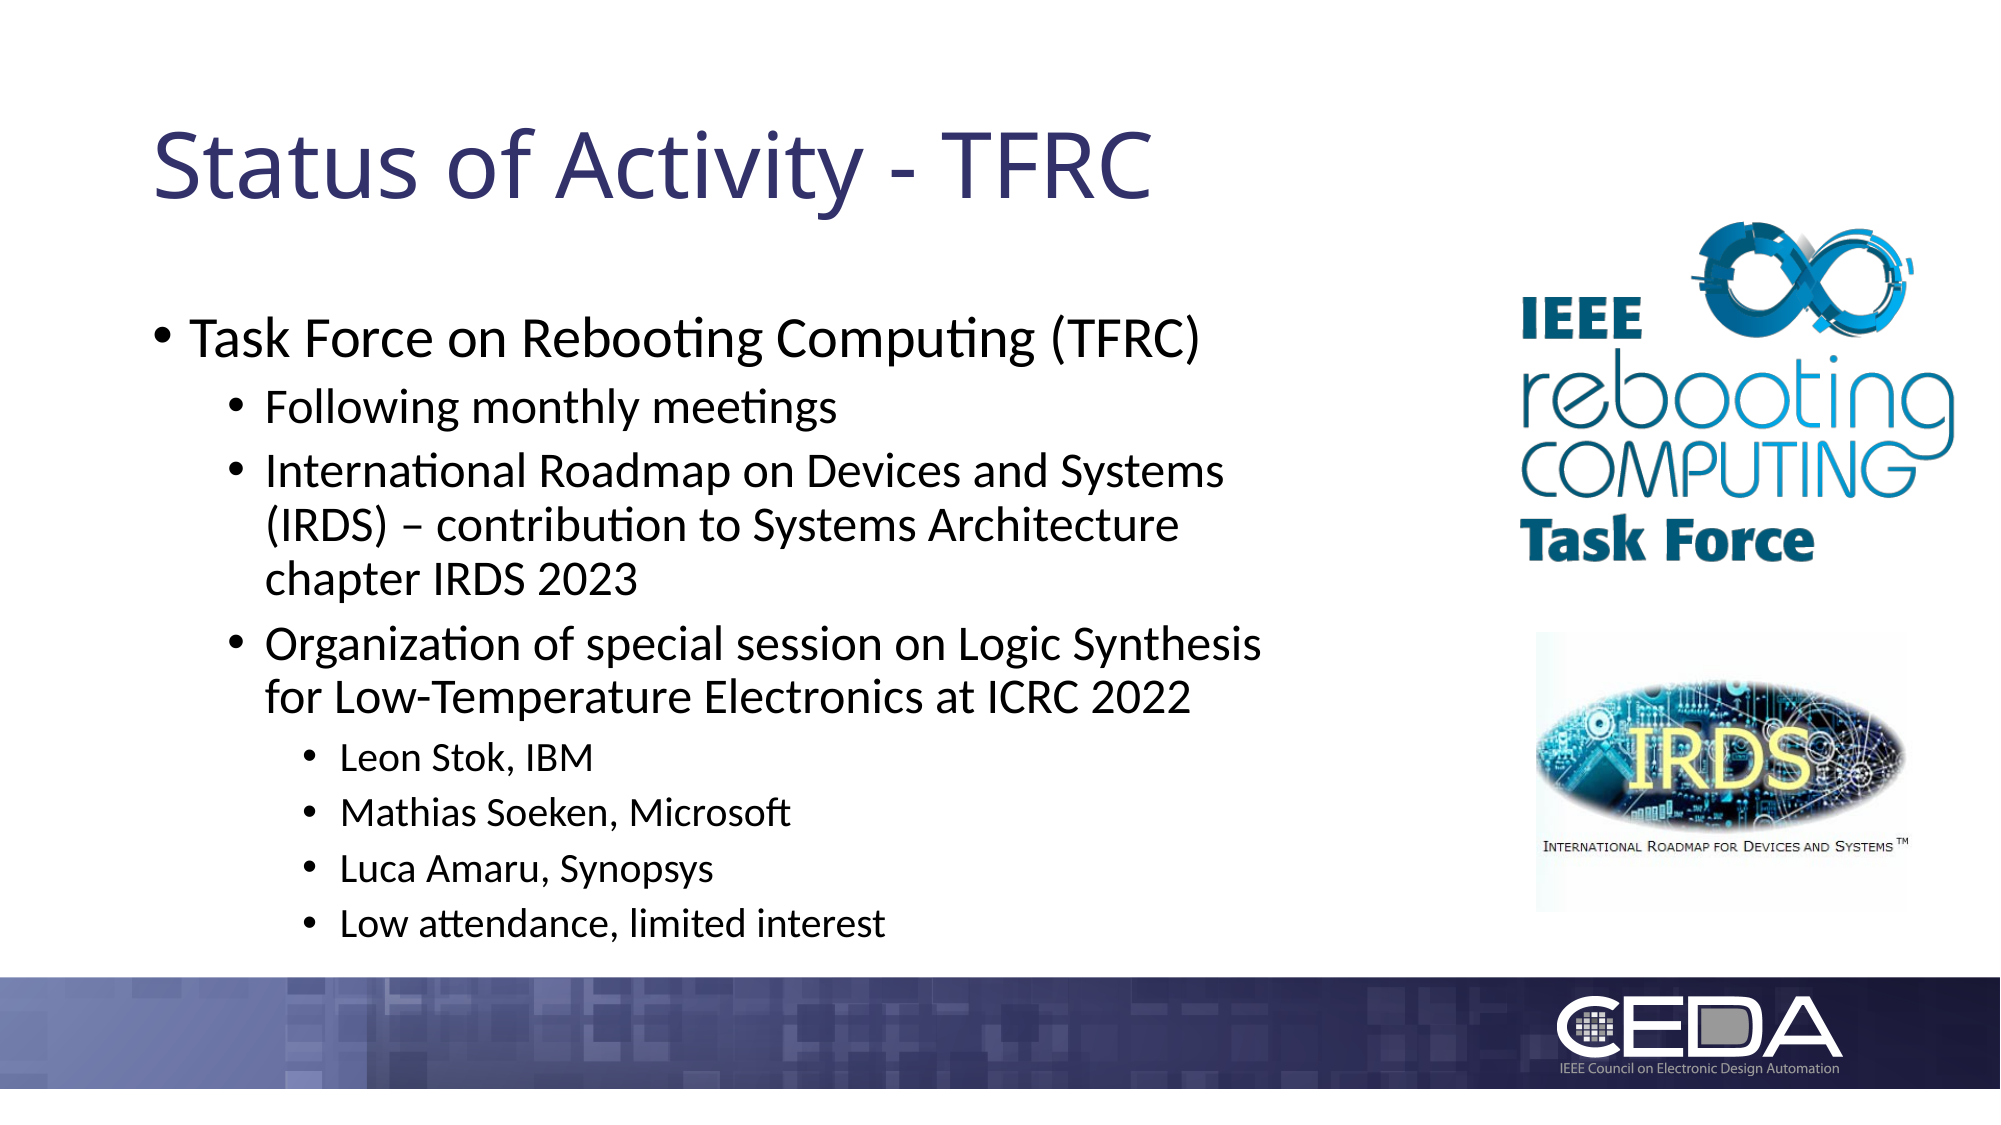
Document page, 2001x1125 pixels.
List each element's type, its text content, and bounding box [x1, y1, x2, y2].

list Task Force on Rebooting Computing (TFRC) Following monthly meetings International Roadmap on Devices and Systems (IRDS) – contribution to Systems Architecture chapter IRDS 2023 Organization of special session on Logic Synthesis for Low-Temperature Electronics at ICRC 2022 Leon Stok, IBM Mathias Soeken, Microsoft Luca Amaru, Synopsys Low attendance, limited interest [137, 299, 1331, 966]
title Status of Activity - TFRC [137, 59, 1863, 278]
picture [0, 0, 2000, 1125]
